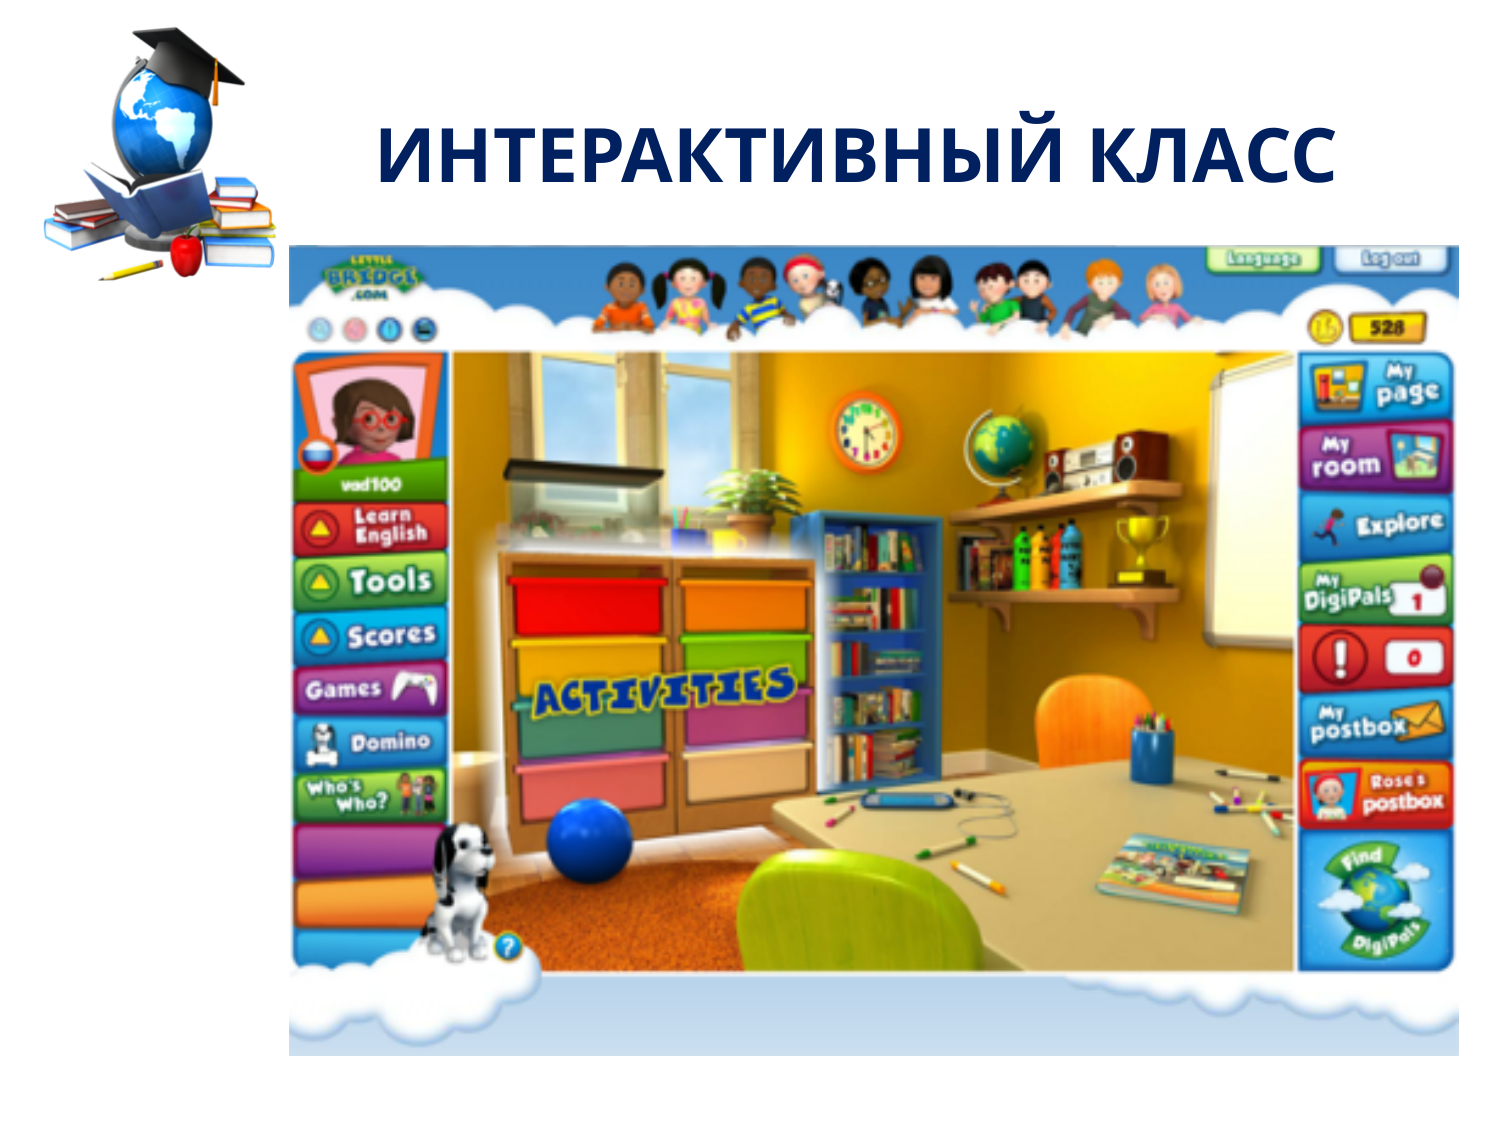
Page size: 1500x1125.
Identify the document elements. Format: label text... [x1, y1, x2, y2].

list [288, 245, 1459, 1056]
picture [23, 19, 308, 312]
title ИНТЕРАКТИВНЫЙ КЛАСС [313, 58, 1500, 246]
